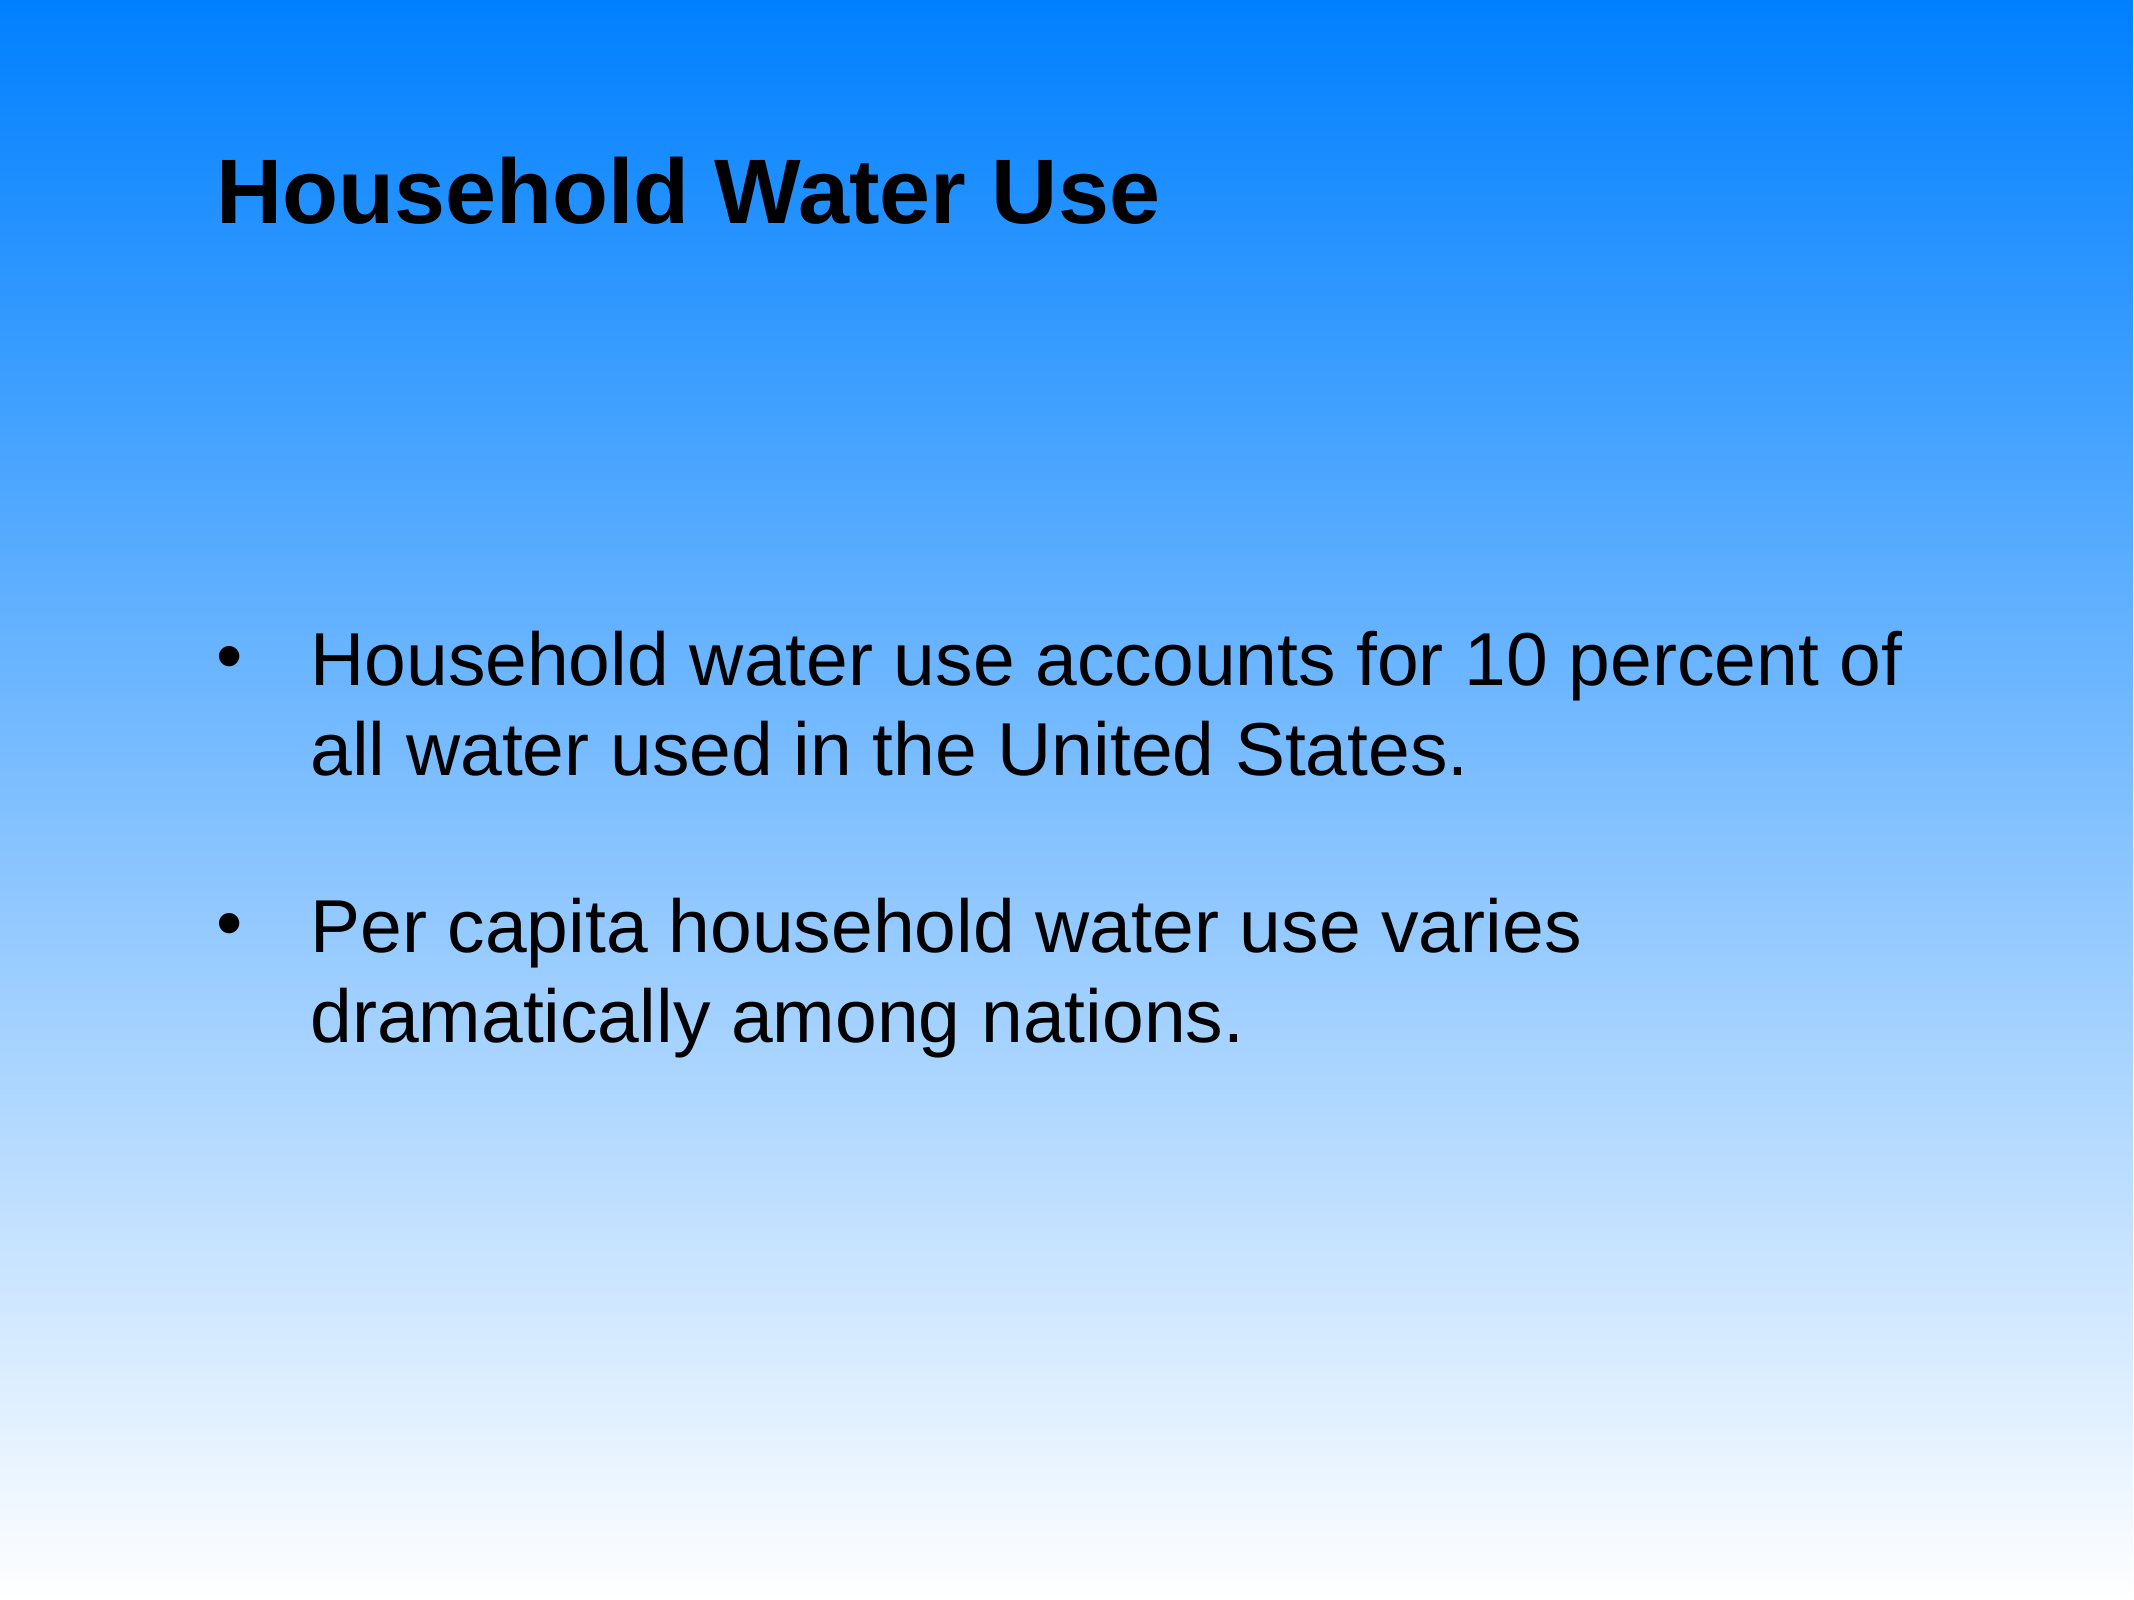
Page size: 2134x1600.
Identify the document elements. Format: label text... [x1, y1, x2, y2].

list Household water use accounts for 10 percent of all water used in the United States. Per capita household water use varies dramatically among nations. [208, 443, 1925, 1402]
title Household Water Use [208, 39, 1925, 443]
